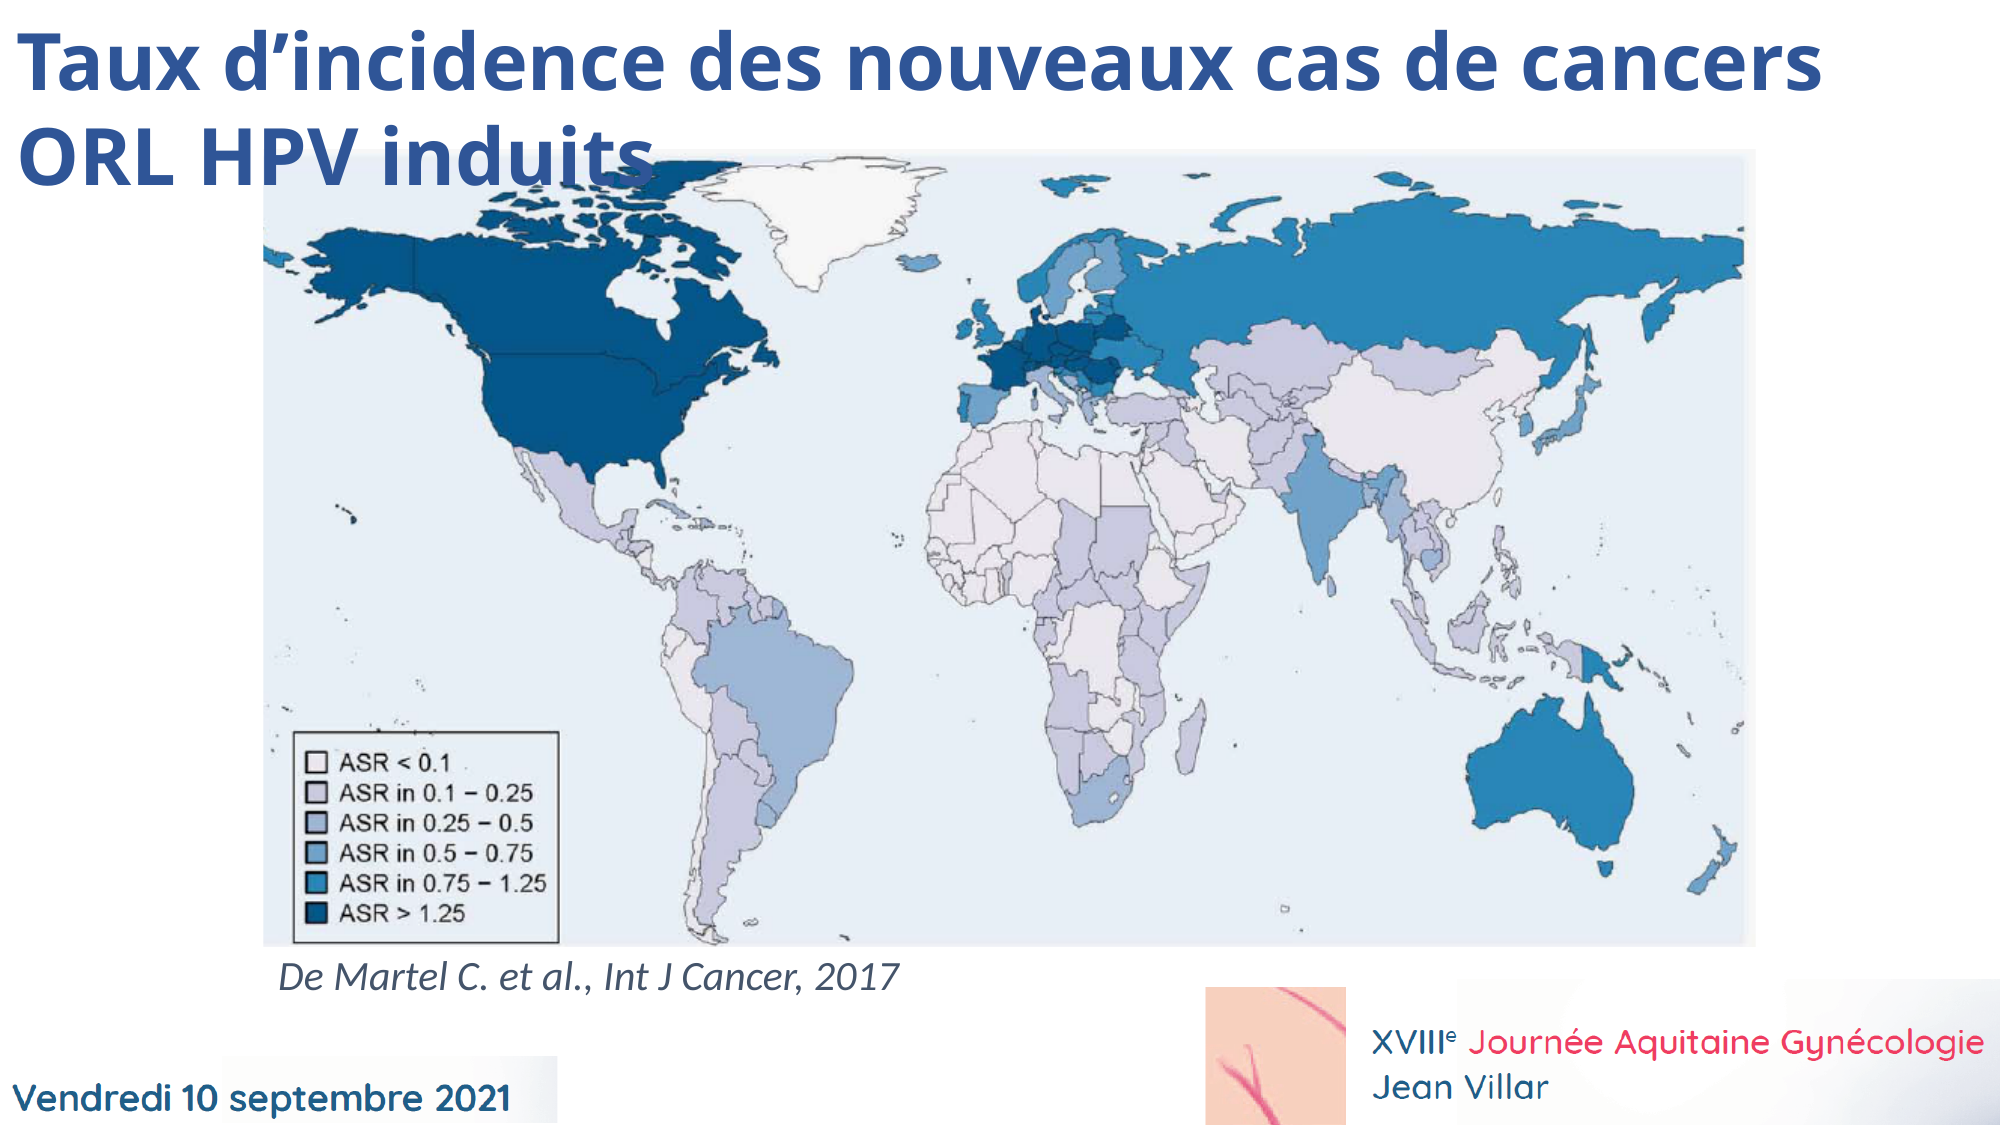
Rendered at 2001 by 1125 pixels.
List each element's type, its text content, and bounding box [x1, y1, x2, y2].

text_box Taux d’incidence des nouveaux cas de cancers ORL HPV induits [1, 4, 2000, 209]
picture [1201, 979, 2000, 1125]
text_box De Martel C. et al., Int J Cancer, 2017 [263, 947, 979, 1007]
picture [263, 149, 1756, 947]
picture [4, 1056, 558, 1123]
